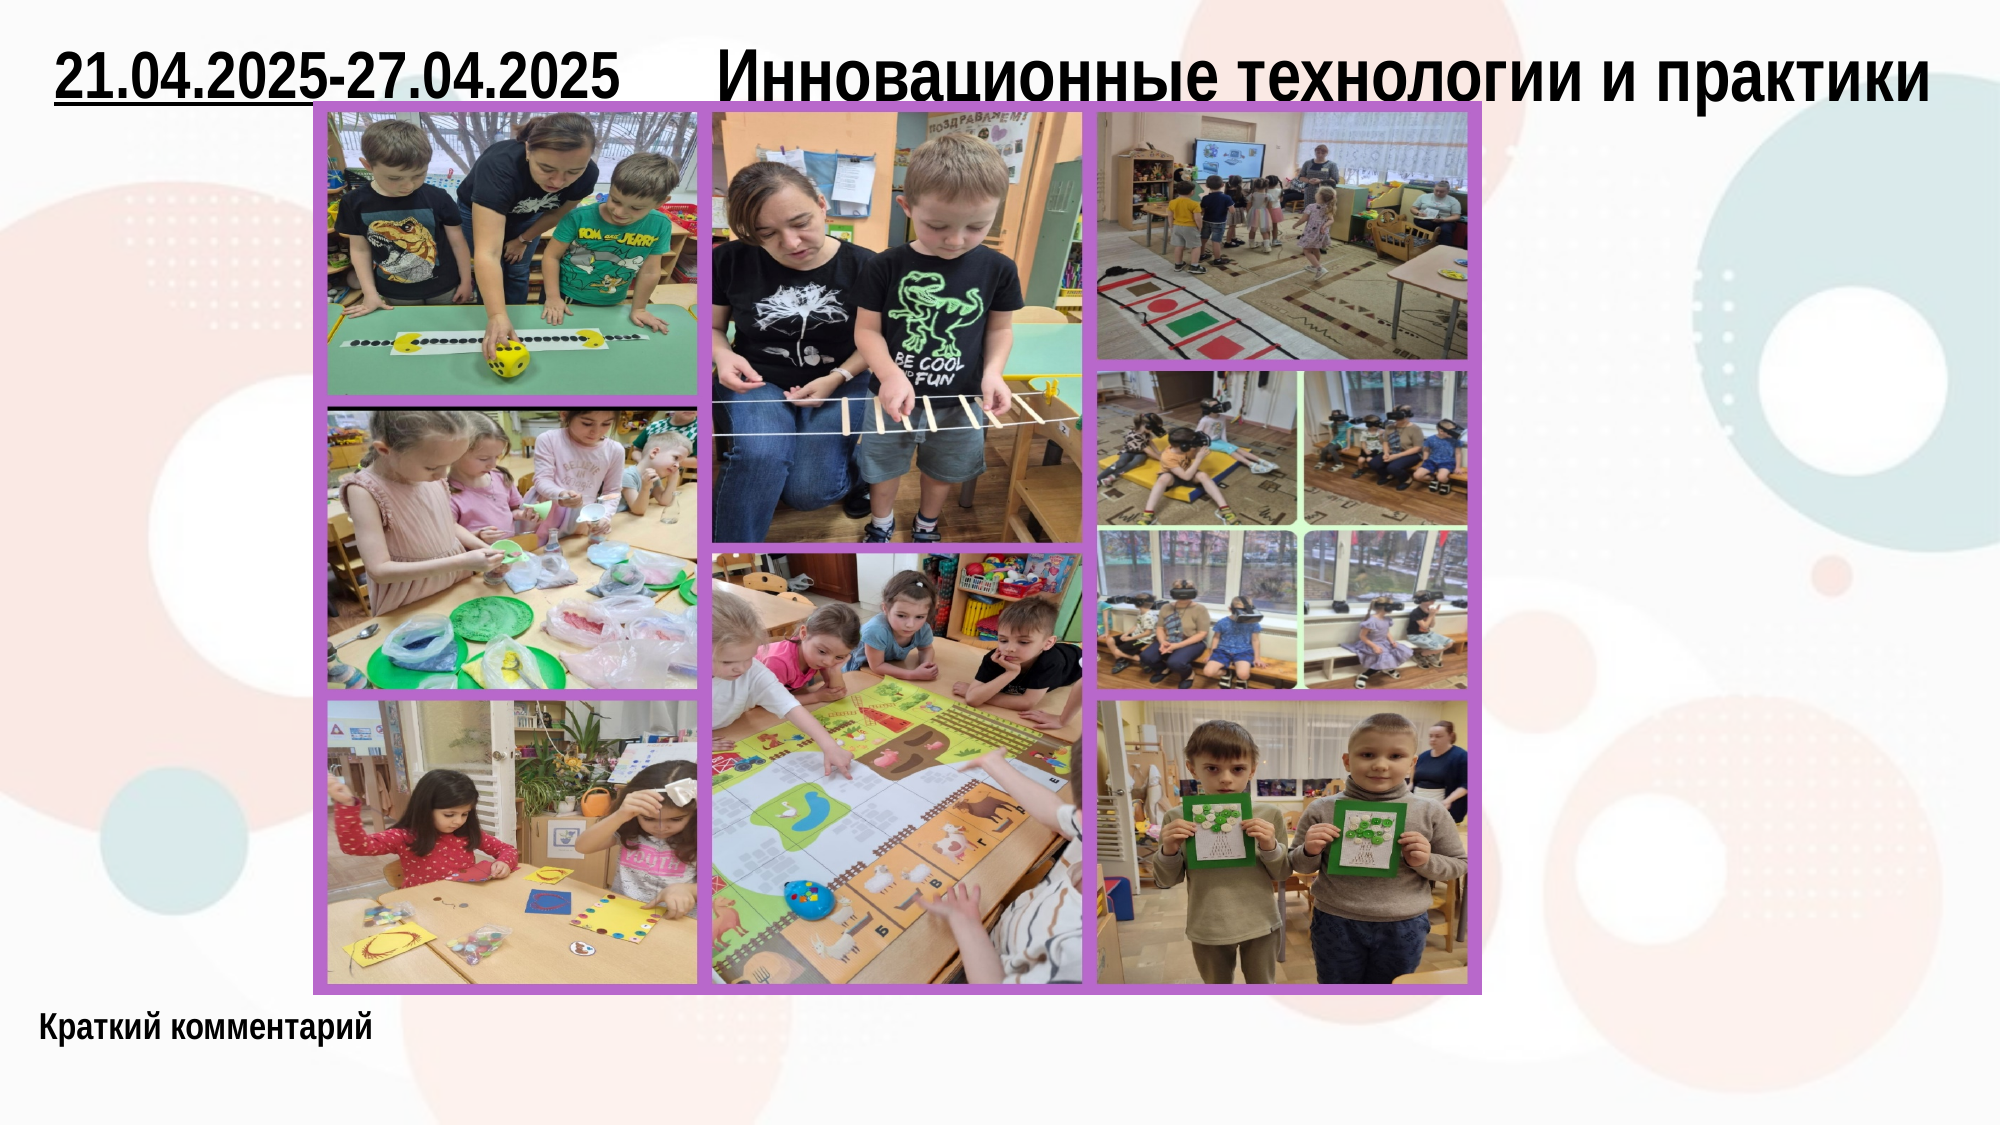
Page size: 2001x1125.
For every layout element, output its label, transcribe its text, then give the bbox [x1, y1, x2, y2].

text_box Инновационные технологии и практики [701, 18, 1971, 124]
text_box Краткий комментарий [24, 994, 1840, 1055]
picture [313, 101, 1482, 995]
text_box 21.04.2025-27.04.2025 [0, 23, 701, 119]
